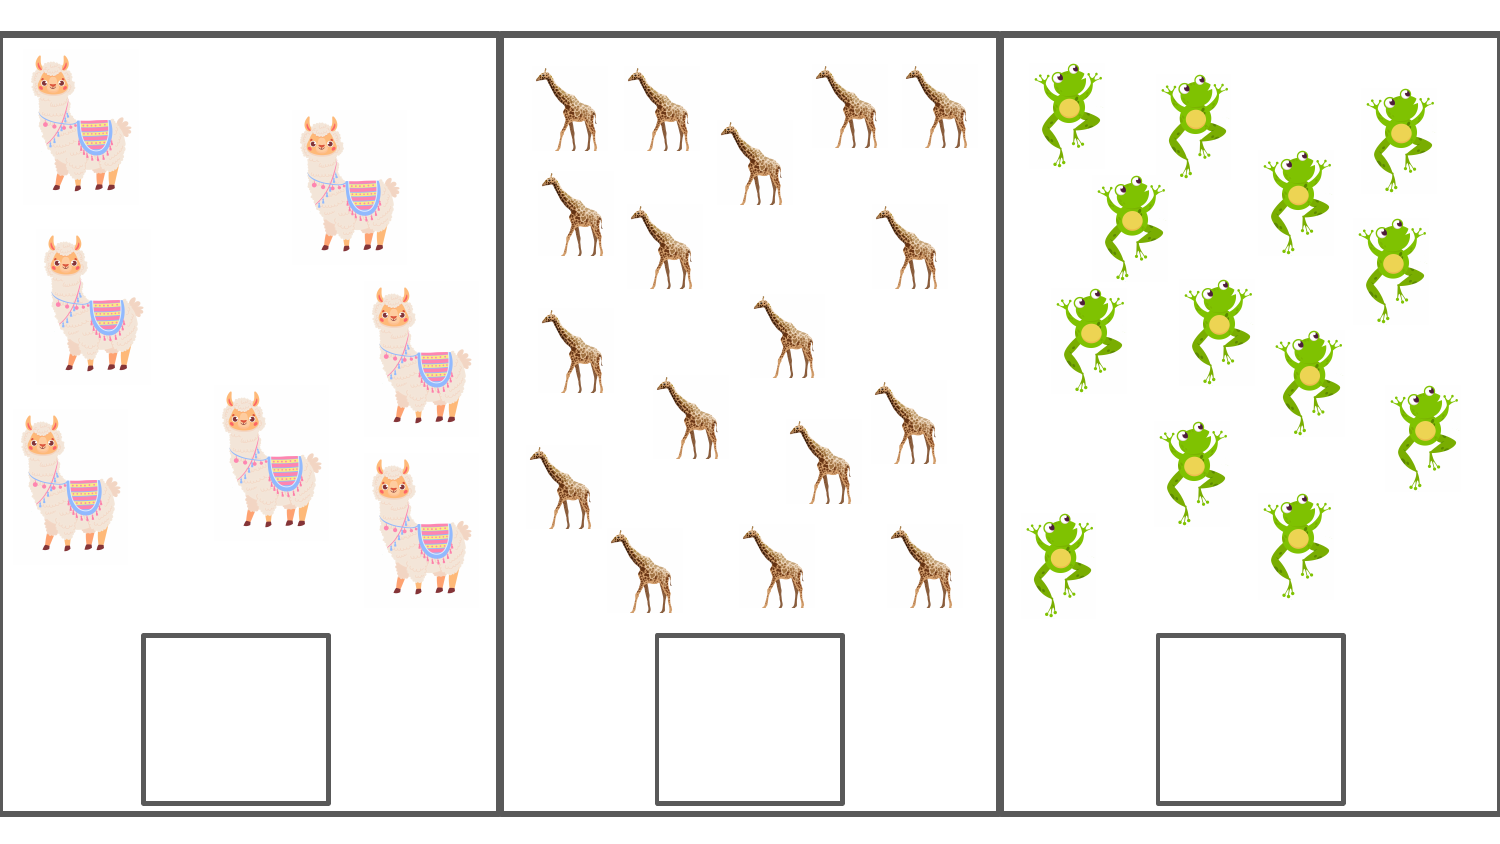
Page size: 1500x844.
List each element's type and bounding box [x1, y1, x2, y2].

picture [871, 379, 947, 464]
picture [811, 64, 888, 149]
picture [292, 109, 408, 266]
picture [538, 308, 614, 393]
picture [1361, 87, 1437, 194]
text_box [1001, 34, 1500, 814]
picture [739, 524, 815, 609]
picture [786, 419, 862, 504]
picture [717, 120, 793, 205]
picture [606, 528, 683, 613]
picture [624, 66, 701, 151]
picture [1154, 420, 1230, 527]
picture [531, 66, 608, 151]
picture [12, 409, 128, 565]
text_box [143, 635, 329, 804]
picture [214, 385, 330, 541]
picture [23, 49, 139, 205]
picture [364, 281, 480, 437]
picture [1269, 330, 1346, 437]
picture [364, 452, 480, 609]
picture [1179, 279, 1255, 386]
picture [1353, 218, 1429, 325]
text_box [1157, 635, 1344, 804]
picture [653, 374, 729, 459]
picture [872, 204, 948, 289]
picture [526, 445, 602, 530]
picture [886, 524, 963, 609]
text_box [657, 635, 843, 804]
picture [35, 229, 151, 385]
picture [538, 171, 614, 256]
picture [1020, 513, 1097, 620]
picture [1258, 150, 1334, 257]
picture [1051, 288, 1127, 395]
picture [1258, 493, 1334, 600]
text_box [0, 34, 499, 814]
picture [1029, 62, 1105, 169]
picture [902, 64, 978, 149]
picture [1092, 74, 1232, 282]
picture [1384, 385, 1461, 492]
text_box [500, 34, 1000, 814]
picture [749, 294, 826, 379]
picture [627, 204, 704, 289]
